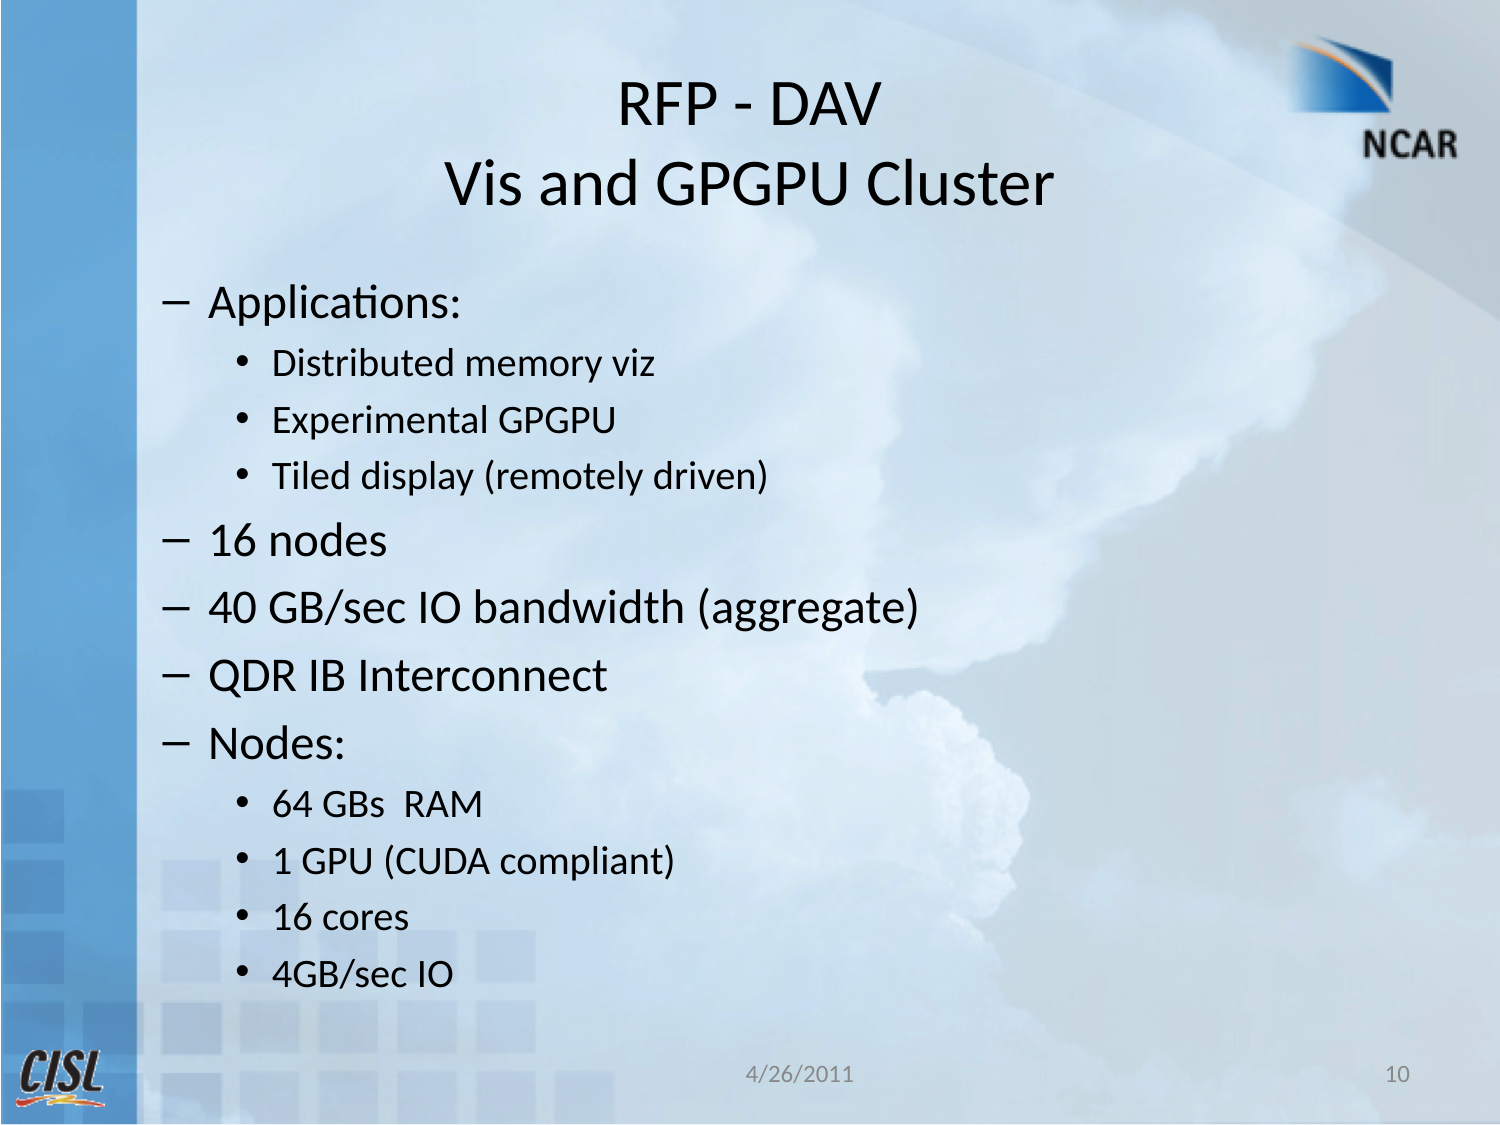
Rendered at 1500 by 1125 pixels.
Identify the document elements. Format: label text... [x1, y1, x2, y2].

list Applications: Distributed memory viz Experimental GPGPU Tiled display (remotely driven) 16 nodes 40 GB/sec IO bandwidth (aggregate) QDR IB Interconnect Nodes: 64 GBs RAM 1 GPU (CUDA compliant) 16 cores 4GB/sec IO [74, 262, 1426, 1006]
picture [0, 0, 1500, 1125]
footer 4/26/2011 [612, 1042, 988, 1103]
title RFP - DAV Vis and GPGPU Cluster [74, 44, 1426, 233]
slide_number 10 [1074, 1042, 1425, 1103]
